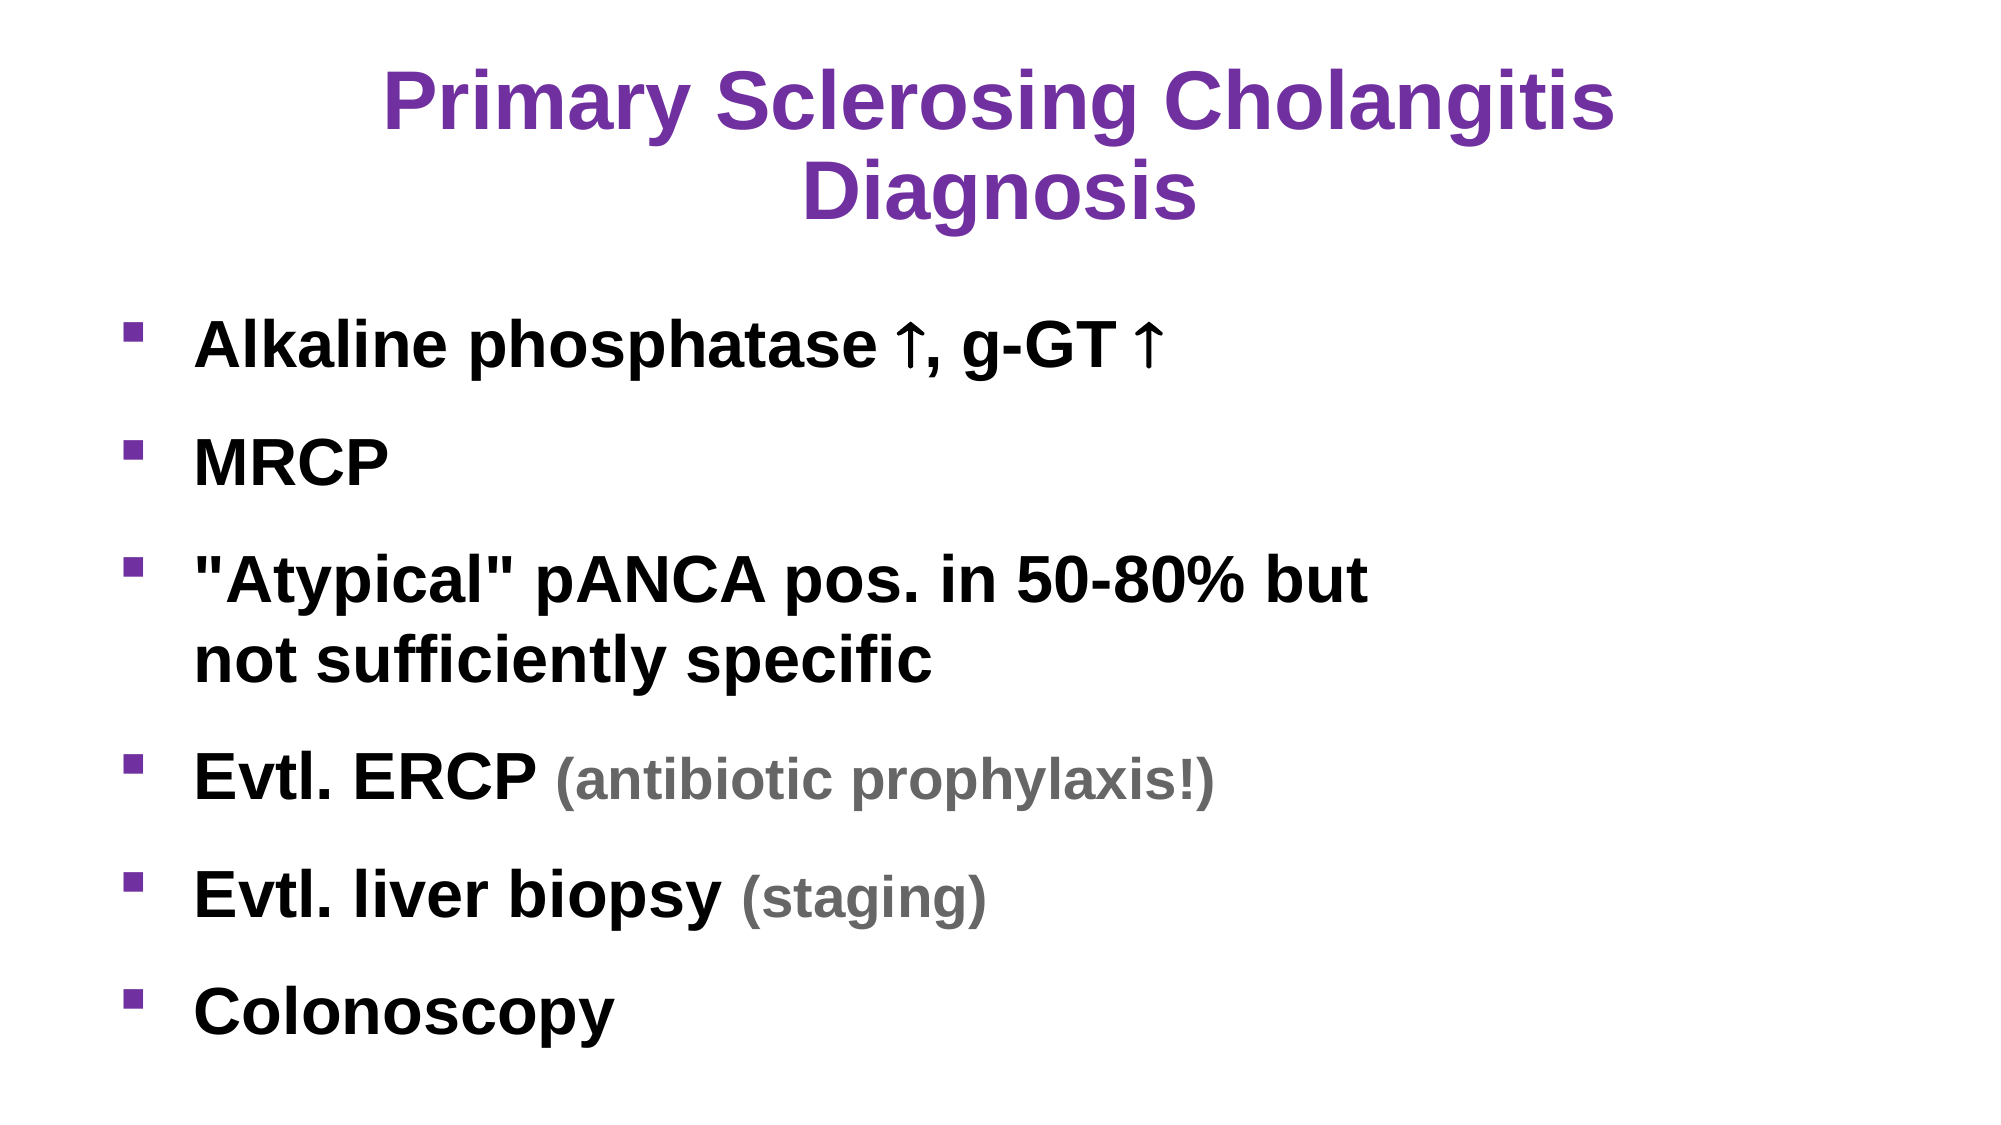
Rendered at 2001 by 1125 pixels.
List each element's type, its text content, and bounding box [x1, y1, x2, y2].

text_box Primary Sclerosing Cholangitis Diagnosis [0, 50, 2000, 246]
text_box Alkaline phosphatase , g-GT  MRCP "Atypical" pANCA pos. in 50-80% but not sufficiently specific Evtl. ERCP (antibiotic prophylaxis!) Evtl. liver biopsy (staging) Colonoscopy [103, 293, 1928, 513]
